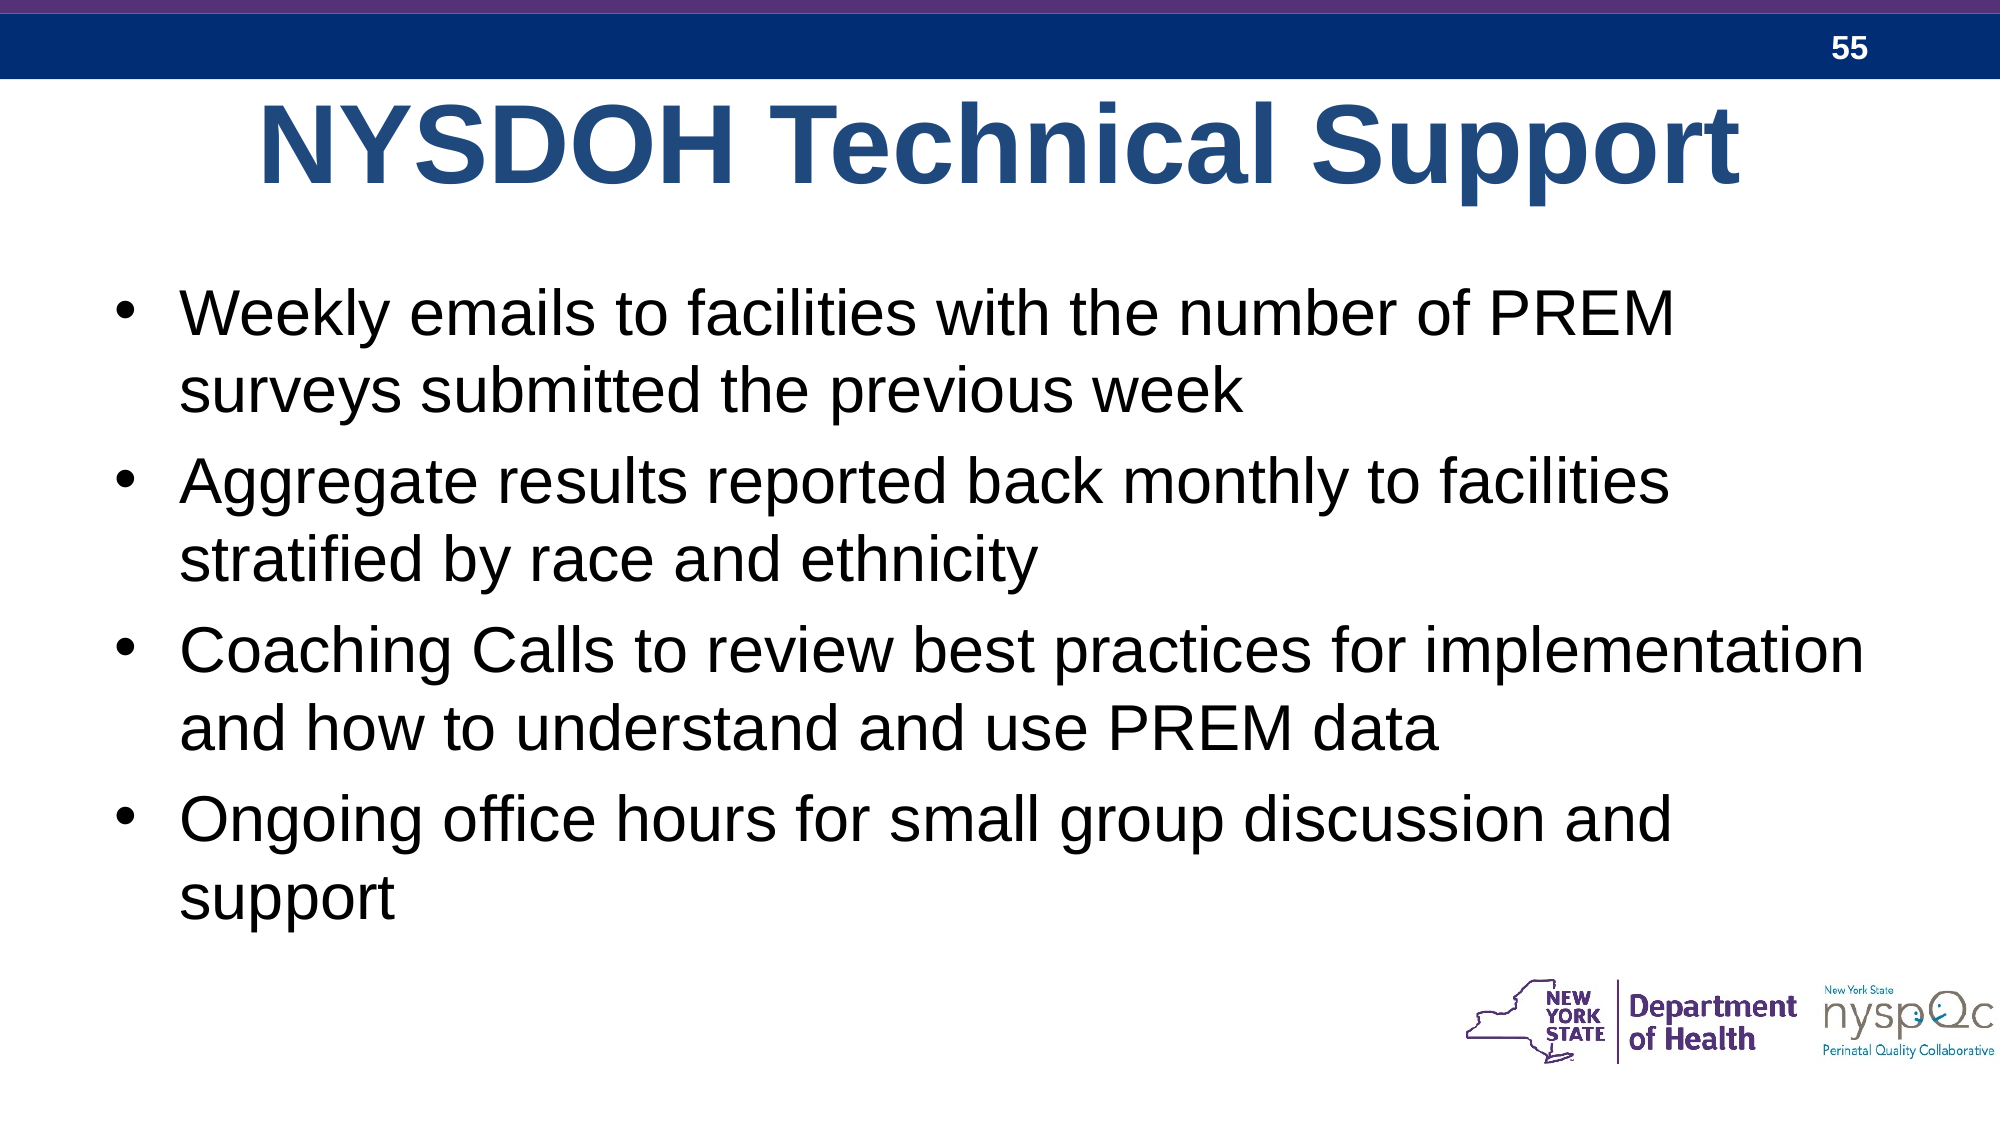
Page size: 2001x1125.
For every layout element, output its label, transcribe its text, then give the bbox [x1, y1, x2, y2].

picture [1466, 1005, 1797, 1064]
picture [1815, 979, 2000, 1064]
list Weekly emails to facilities with the number of PREM surveys submitted the previous week Aggregate results reported back monthly to facilities stratified by race and ethnicity Coaching Calls to review best practices for implementation and how to understand and use PREM data Ongoing office hours for small group discussion and support [99, 262, 1900, 1005]
title NYSDOH Technical Support [99, 45, 1900, 233]
